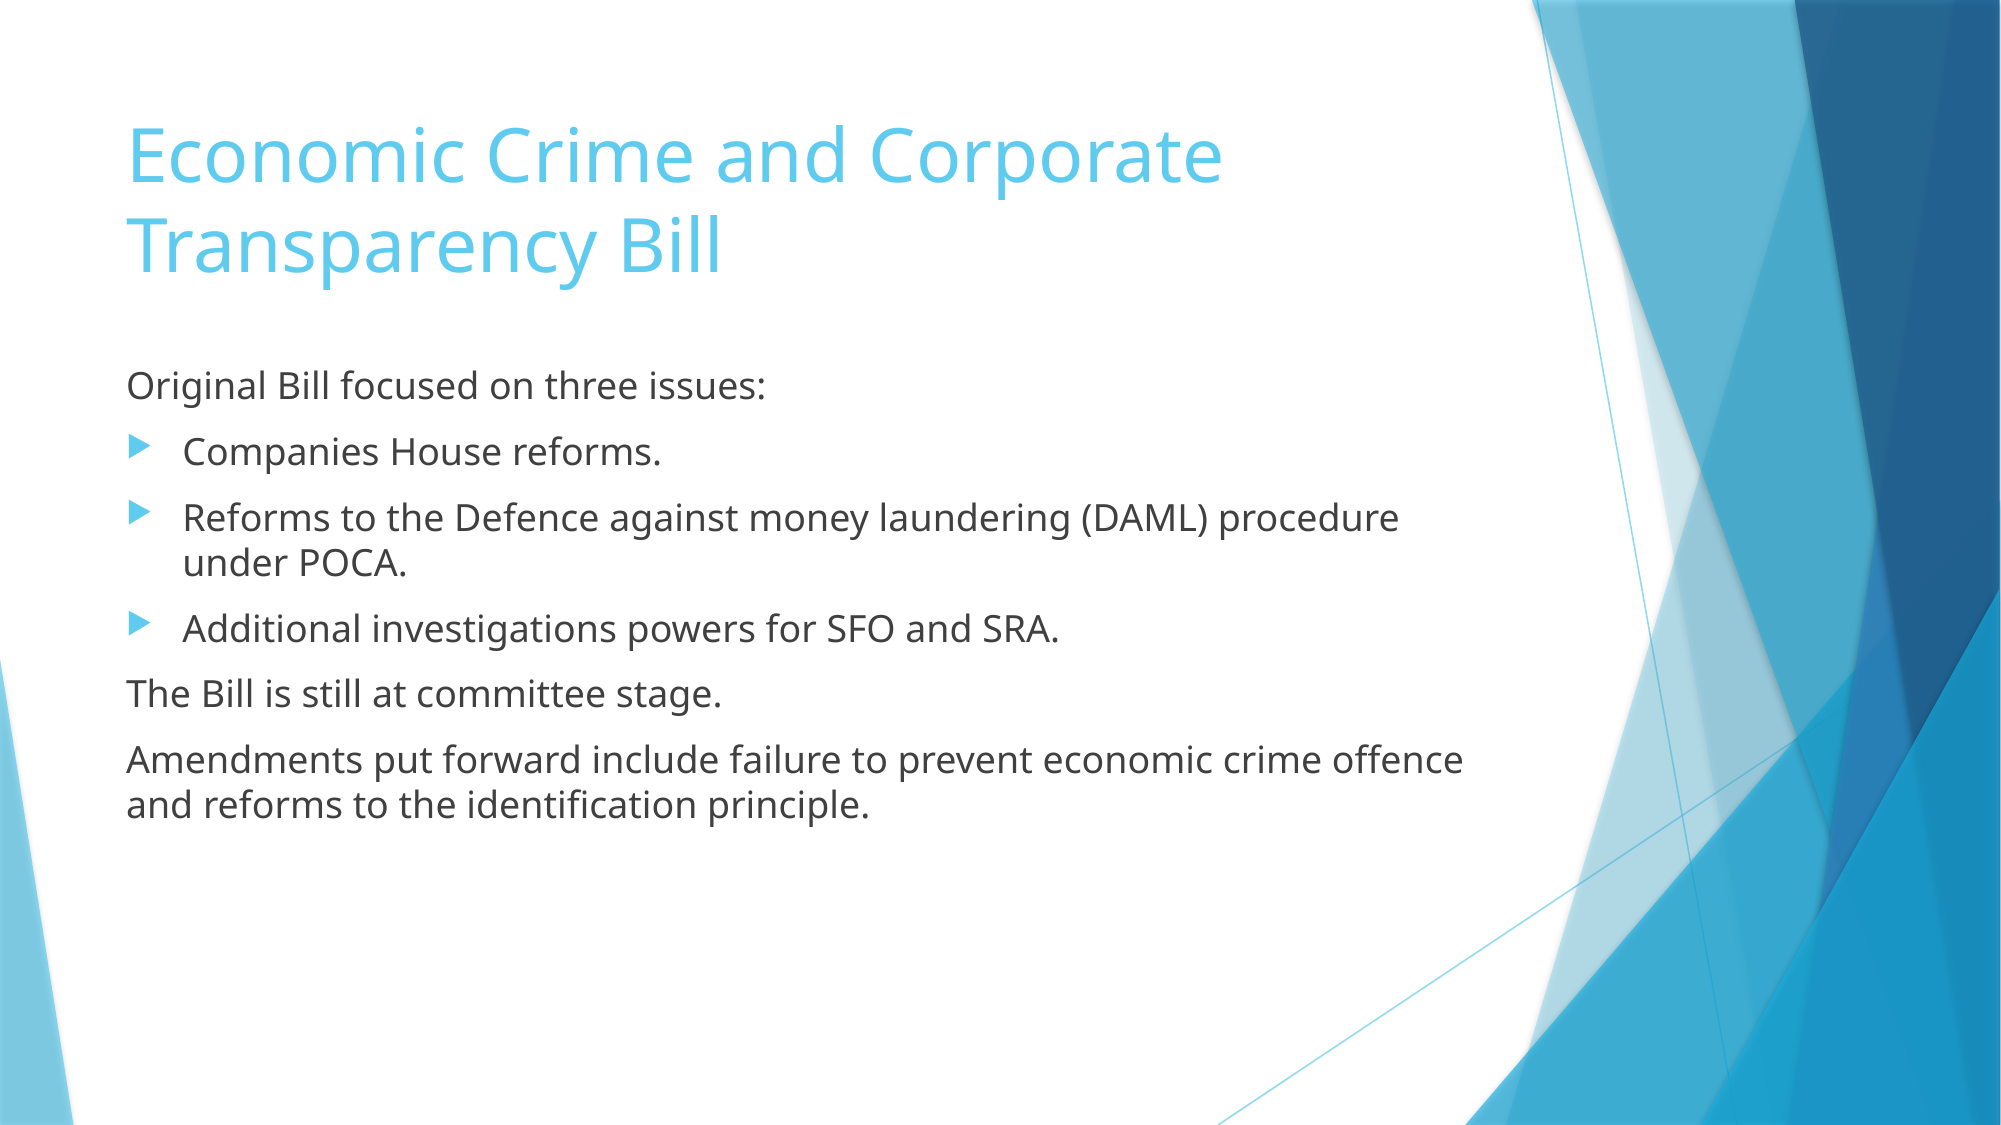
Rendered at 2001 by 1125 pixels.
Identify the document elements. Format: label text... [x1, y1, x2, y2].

list Original Bill focused on three issues: Companies House reforms. Reforms to the Defence against money laundering (DAML) procedure under POCA. Additional investigations powers for SFO and SRA. The Bill is still at committee stage. Amendments put forward include failure to prevent economic crime offence and reforms to the identification principle. [111, 354, 1522, 992]
title Economic Crime and Corporate Transparency Bill [111, 99, 1522, 317]
